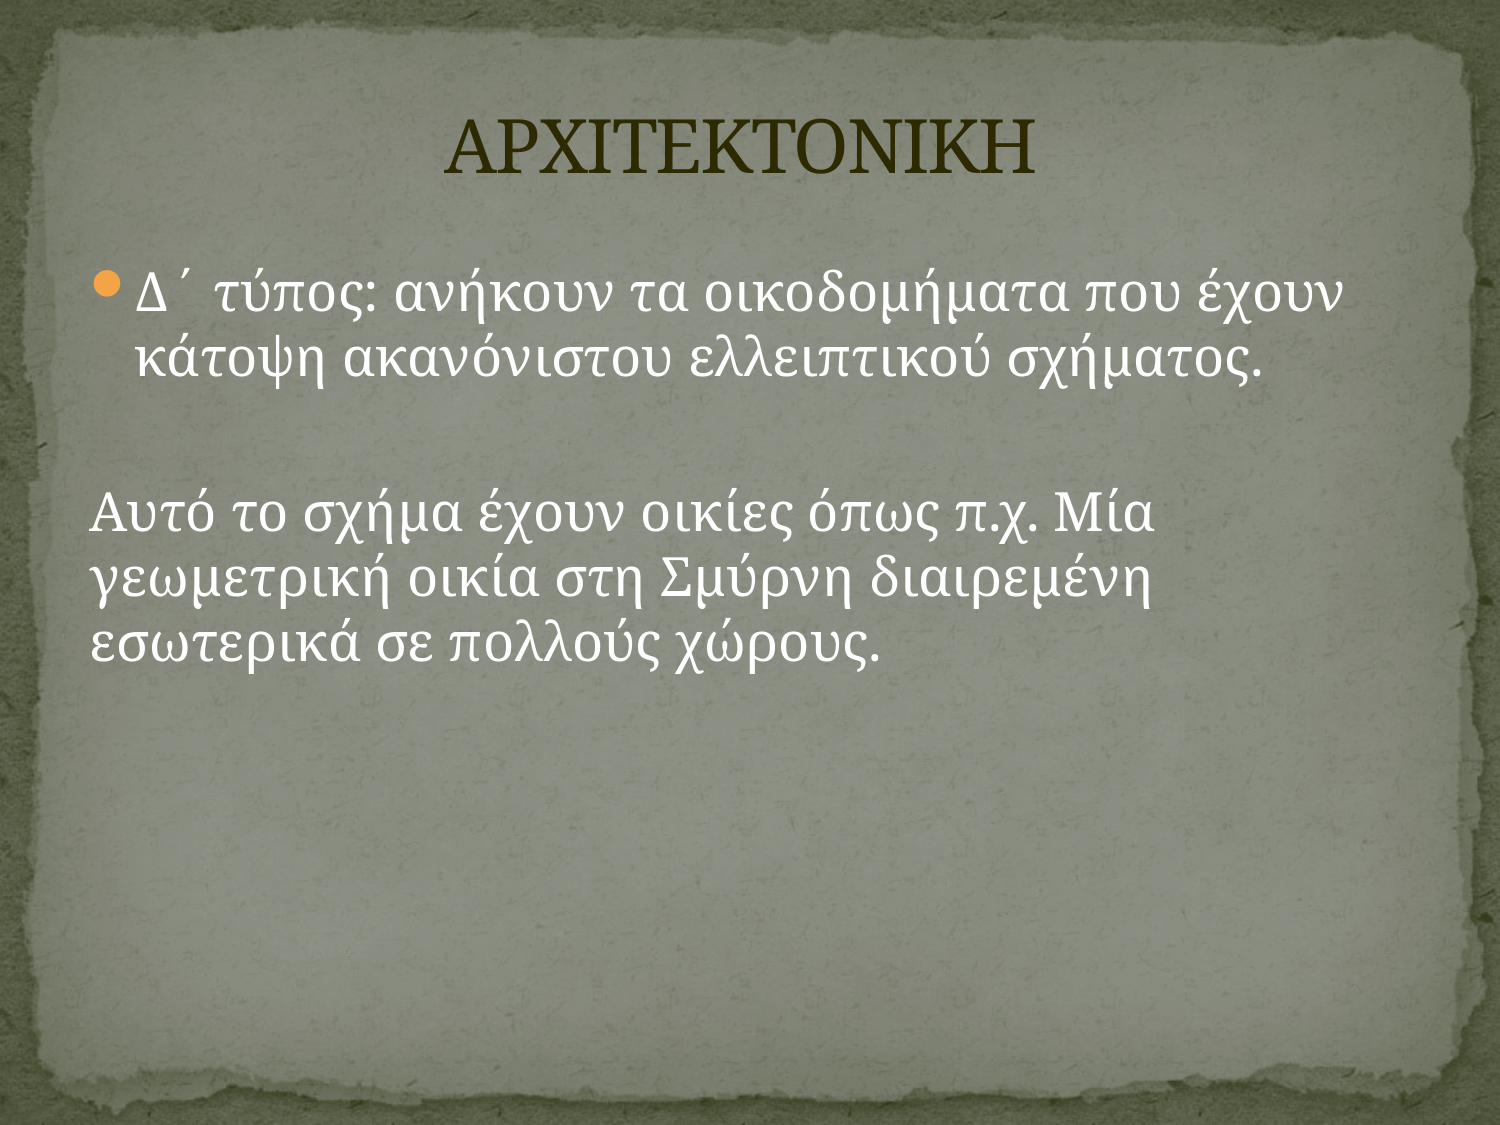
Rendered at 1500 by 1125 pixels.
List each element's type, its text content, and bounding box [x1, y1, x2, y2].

title ΑΡΧΙΤΕΚΤΟΝΙΚΗ [74, 24, 1425, 197]
list Δ΄ τύπος: ανήκουν τα οικοδομήματα που έχουν κάτοψη ακανόνιστου ελλειπτικού σχήματος. Αυτό το σχήμα έχουν οικίες όπως π.χ. Μία γεωμετρική οικία στη Σμύρνη διαιρεμένη εσωτερικά σε πολλούς χώρους. [75, 249, 1425, 1000]
